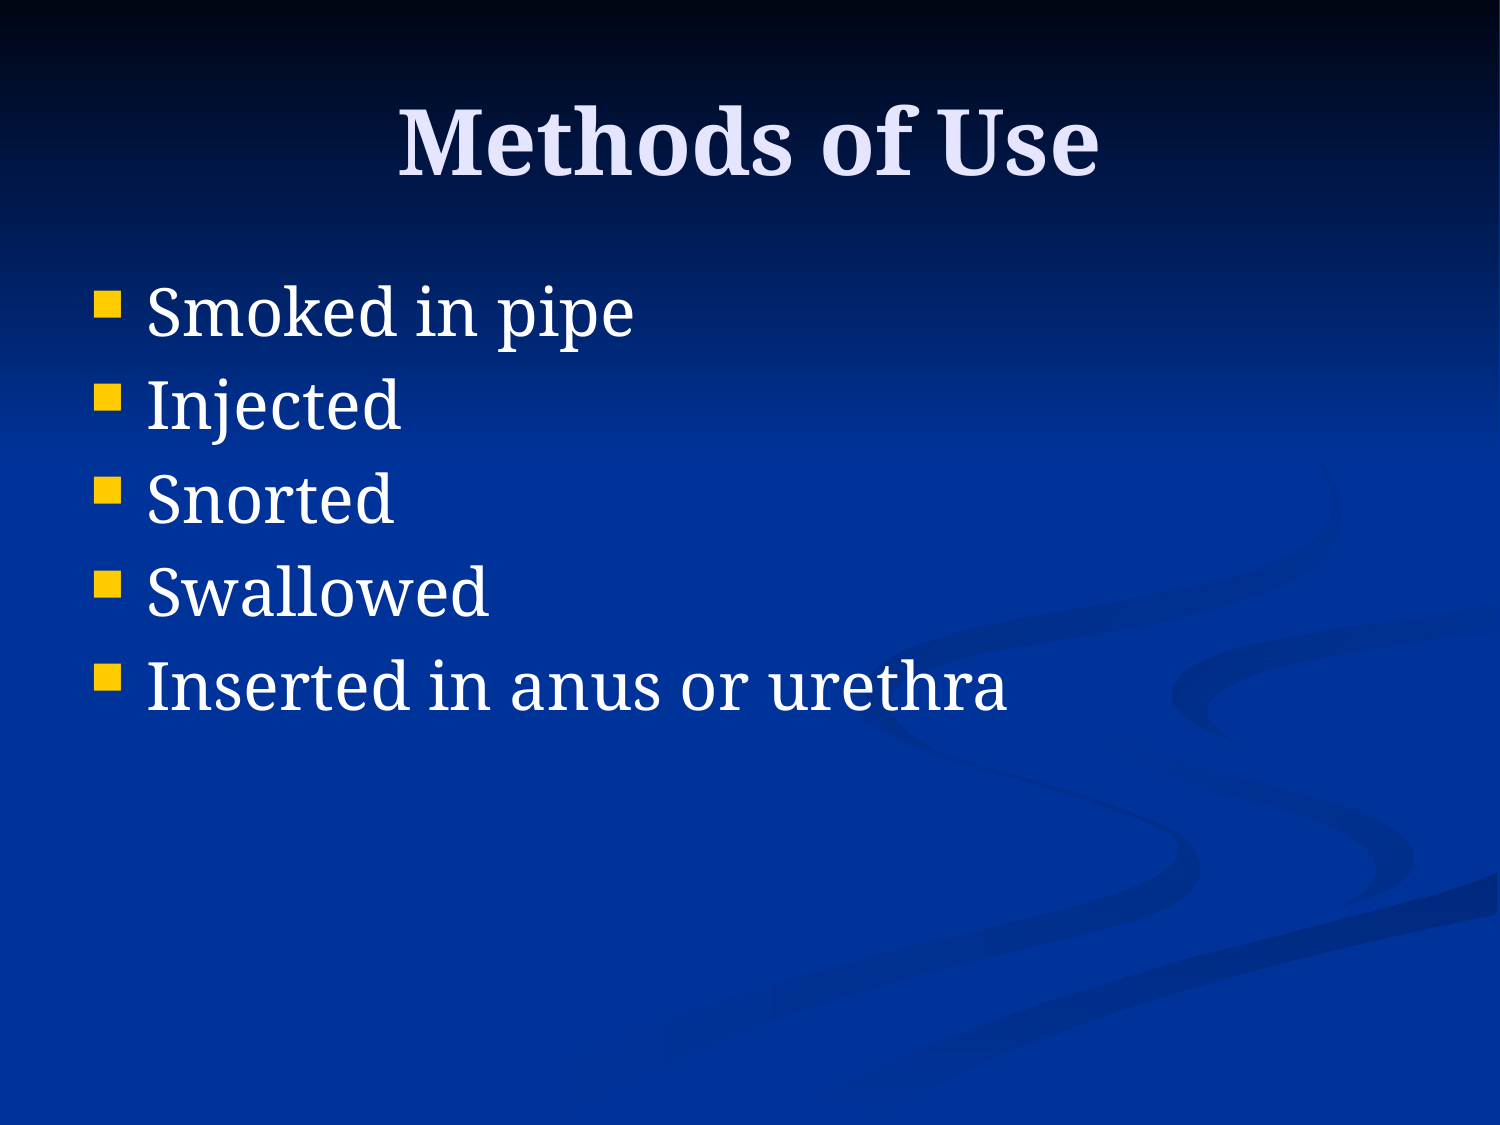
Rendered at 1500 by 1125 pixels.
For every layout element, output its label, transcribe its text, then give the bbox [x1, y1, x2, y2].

title Methods of Use [74, 44, 1426, 233]
list Smoked in pipe Injected Snorted Swallowed Inserted in anus or urethra [74, 262, 1426, 1006]
